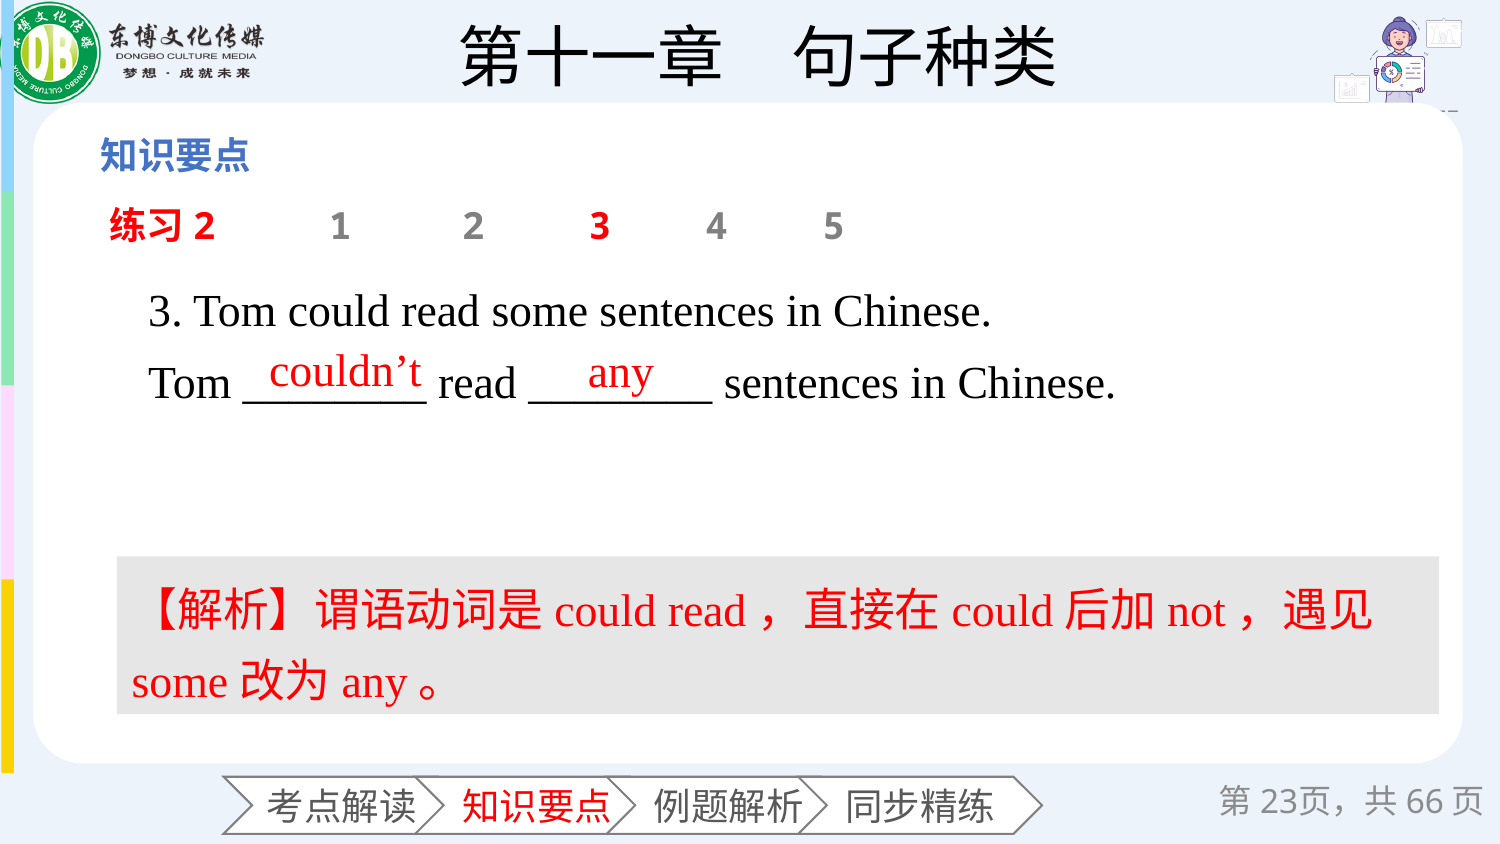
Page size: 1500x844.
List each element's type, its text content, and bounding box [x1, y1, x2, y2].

text_box 1 [314, 194, 368, 254]
text_box 3. Tom could read some sentences in Chinese. Tom ________ read ________ sentences in Chinese. [133, 256, 1459, 501]
text_box couldn’t [254, 333, 440, 399]
picture [14, 1, 265, 104]
text_box 5 [807, 194, 862, 254]
picture [1312, 0, 1487, 131]
text_box 练习2 [94, 194, 279, 254]
text_box 3 [573, 194, 628, 254]
text_box 【解析】谓语动词是could read，直接在could后加not，遇见some改为any。 [116, 556, 1440, 715]
text_box any [573, 333, 759, 399]
slide_number 第页，共66页 [1195, 780, 1500, 826]
text_box 4 [690, 194, 745, 254]
text_box 2 [447, 194, 501, 254]
